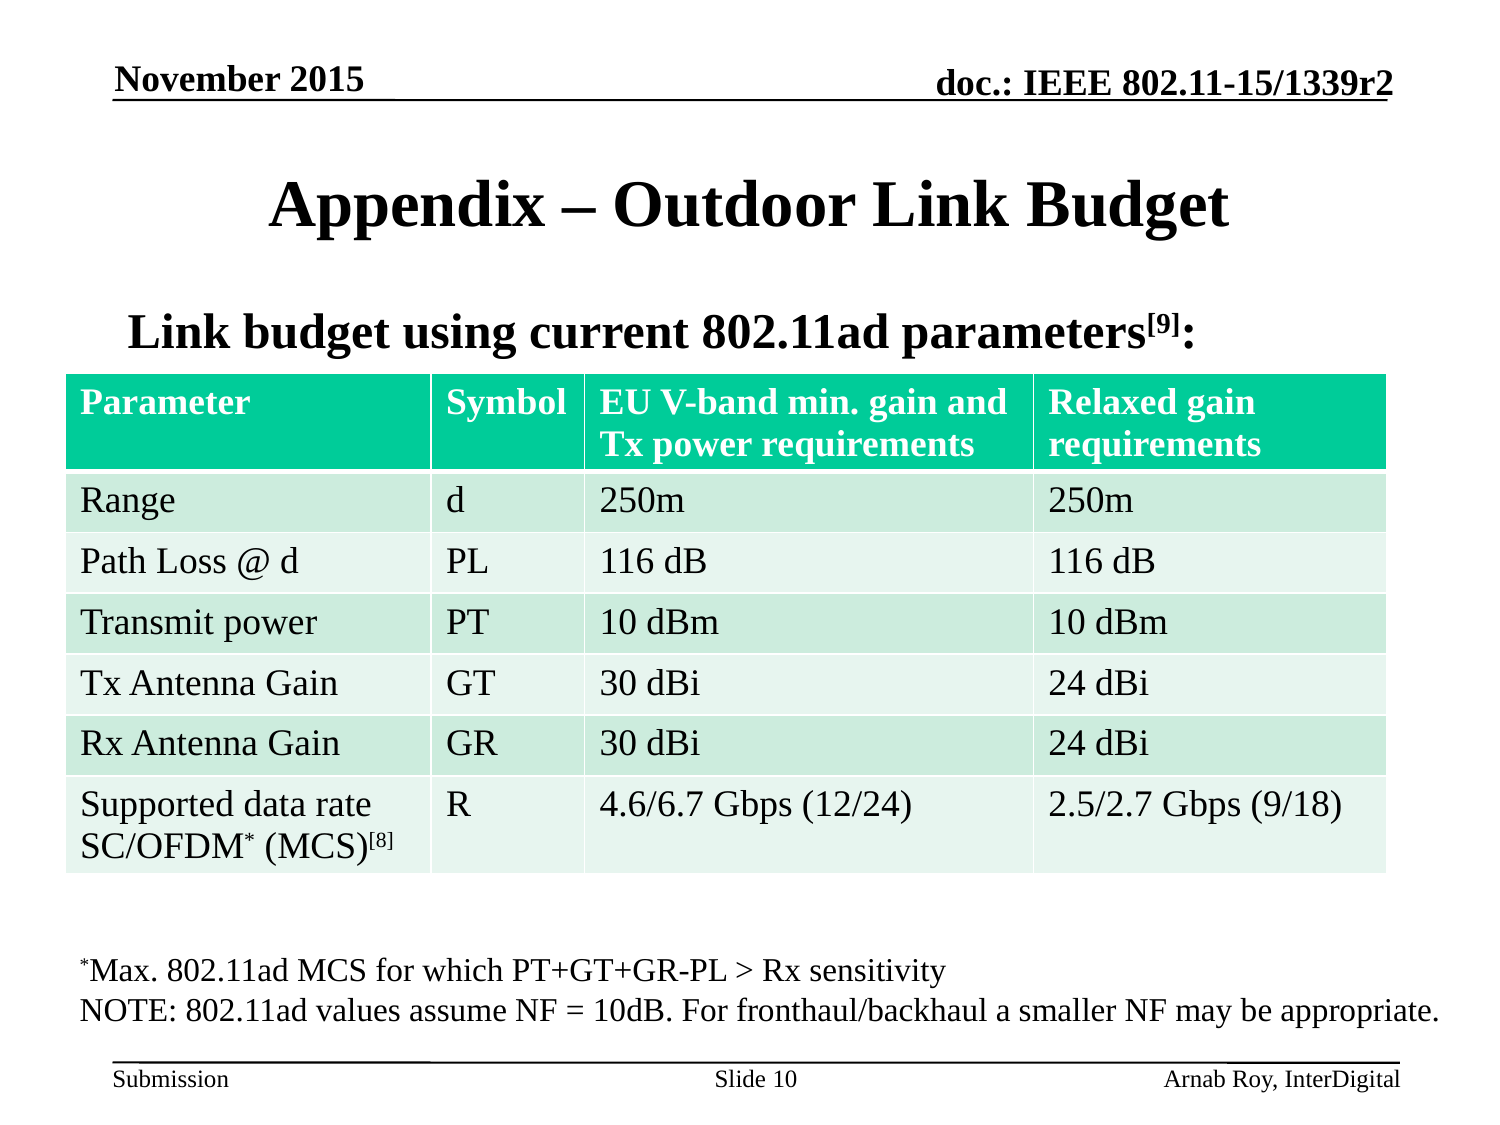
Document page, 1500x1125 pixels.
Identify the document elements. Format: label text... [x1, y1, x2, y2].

table_cell 10 dBm [585, 594, 1033, 653]
table_cell Rx Antenna Gain [66, 716, 430, 775]
table_cell 24 dBi [1034, 655, 1386, 714]
table_header Parameter [66, 374, 430, 469]
table_cell 10 dBm [1034, 594, 1386, 653]
table_cell 24 dBi [1034, 716, 1386, 775]
table_cell 30 dBi [585, 716, 1033, 775]
table_cell 250m [585, 474, 1033, 532]
table_cell GT [432, 655, 584, 714]
footer Arnab Roy, InterDigital [878, 1061, 1402, 1093]
table_header Relaxed gain requirements [1034, 374, 1386, 469]
list Link budget using current 802.11ad parameters[9]: [112, 290, 1388, 373]
table_cell Range [66, 474, 430, 532]
table_cell 116 dB [585, 533, 1033, 592]
table_cell Supported data rate SC/OFDM* (MCS)[8] [66, 777, 430, 873]
table_cell 30 dBi [585, 655, 1033, 714]
table_cell d [432, 474, 584, 532]
table_cell Path Loss @ d [66, 533, 430, 592]
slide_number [114, 54, 423, 100]
table_header EU V-band min. gain and Tx power requirements [585, 374, 1033, 469]
table_cell 250m [1034, 474, 1386, 532]
table_cell Tx Antenna Gain [66, 655, 430, 714]
table_cell 4.6/6.7 Gbps (12/24) [585, 777, 1033, 873]
table_cell 2.5/2.7 Gbps (9/18) [1034, 777, 1386, 873]
title Appendix – Outdoor Link Budget [112, 112, 1388, 288]
slide_number Slide 10 [712, 1061, 800, 1123]
table_cell PL [432, 533, 584, 592]
table_cell Transmit power [66, 594, 430, 653]
table_cell R [432, 777, 584, 873]
table_cell GR [432, 716, 584, 775]
text_box *Max. 802.11ad MCS for which PT+GT+GR-PL > Rx sensitivity NOTE: 802.11ad values assume NF = 10dB. For fronthaul/backhaul a smaller NF may be appropriate. [64, 940, 1484, 1036]
table_cell PT [432, 594, 584, 653]
table_header Symbol [432, 374, 584, 469]
table_cell 116 dB [1034, 533, 1386, 592]
